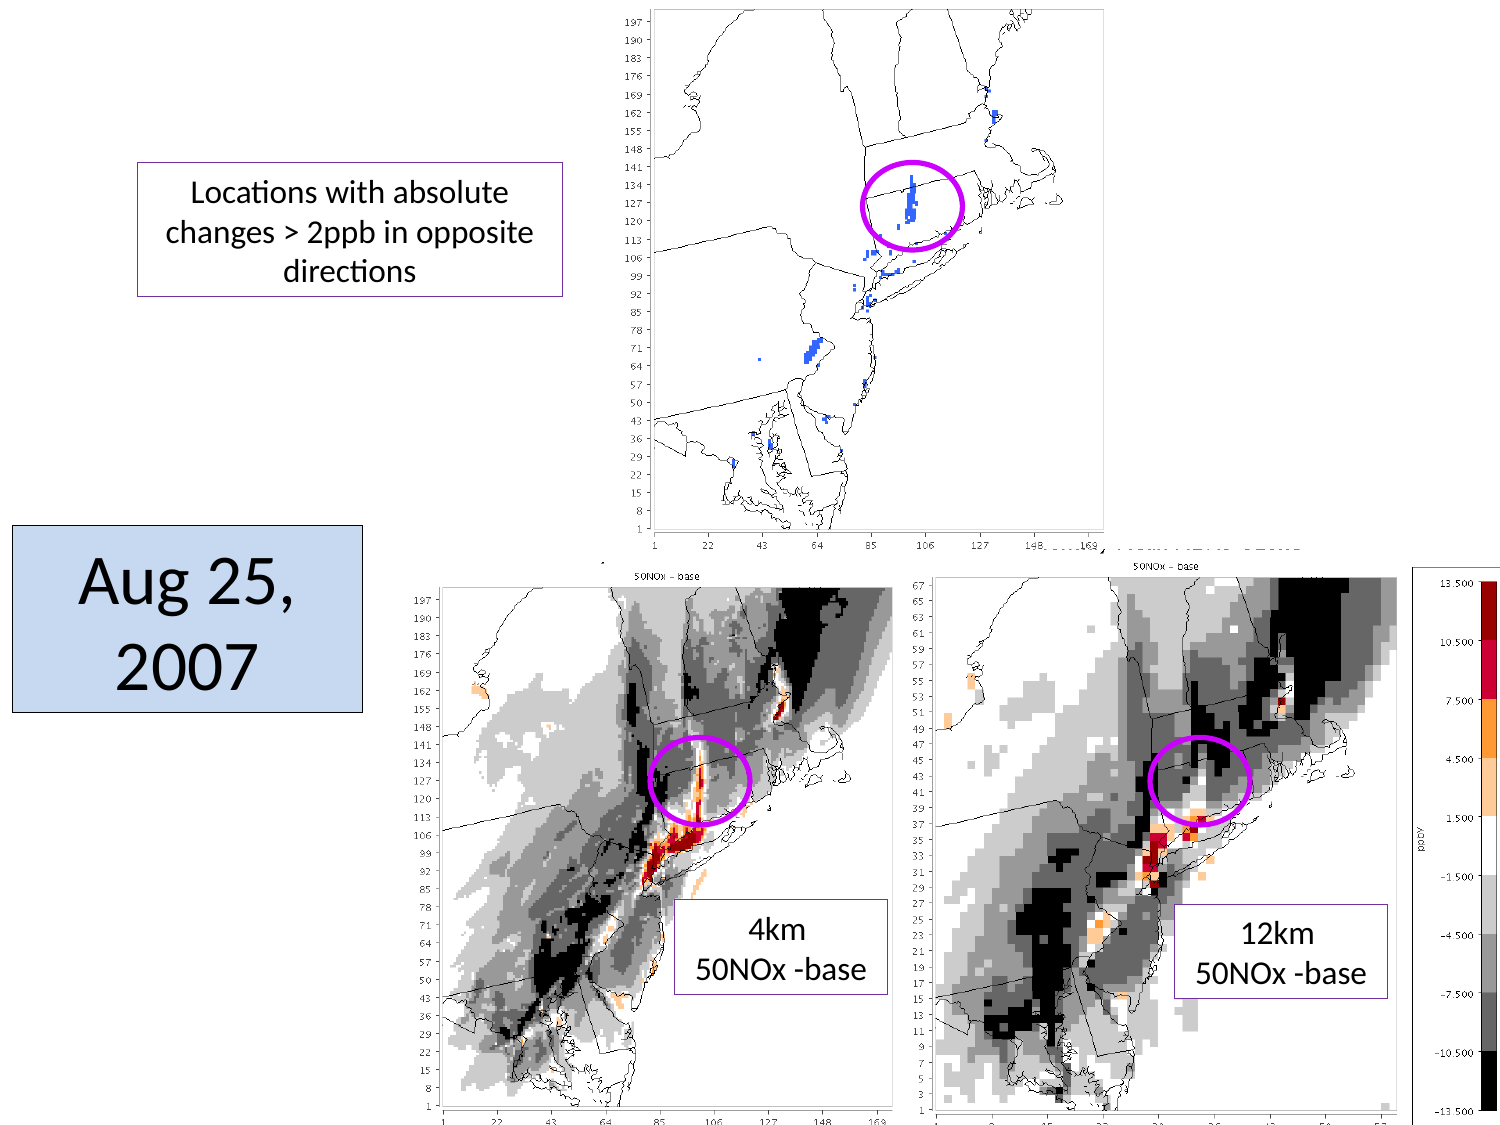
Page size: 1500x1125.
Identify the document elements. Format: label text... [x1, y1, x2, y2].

text_box Aug 25, 2007 [12, 525, 363, 713]
picture [363, 562, 901, 1125]
text_box Locations with absolute changes > 2ppb in opposite directions [137, 162, 563, 297]
picture [612, 0, 1500, 1125]
